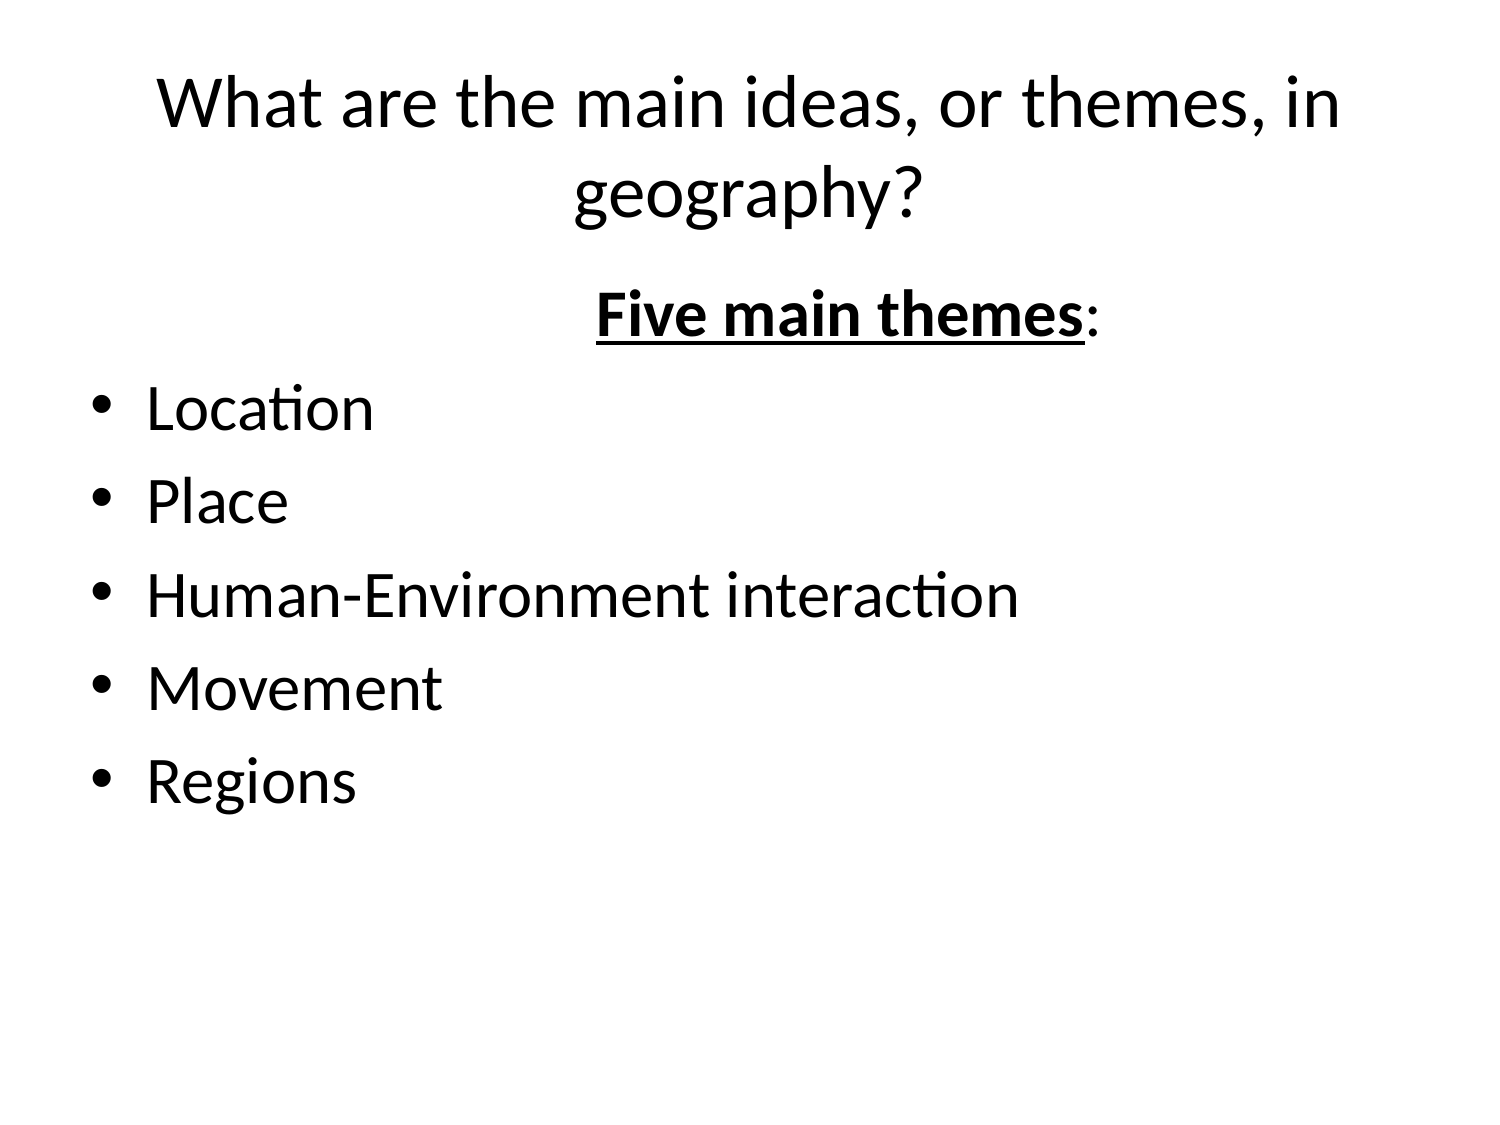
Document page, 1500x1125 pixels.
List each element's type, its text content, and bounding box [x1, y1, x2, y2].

title What are the main ideas, or themes, in geography? [75, 45, 1425, 250]
list Five main themes: Location Place Human-Environment interaction Movement Regions [75, 262, 1425, 1005]
